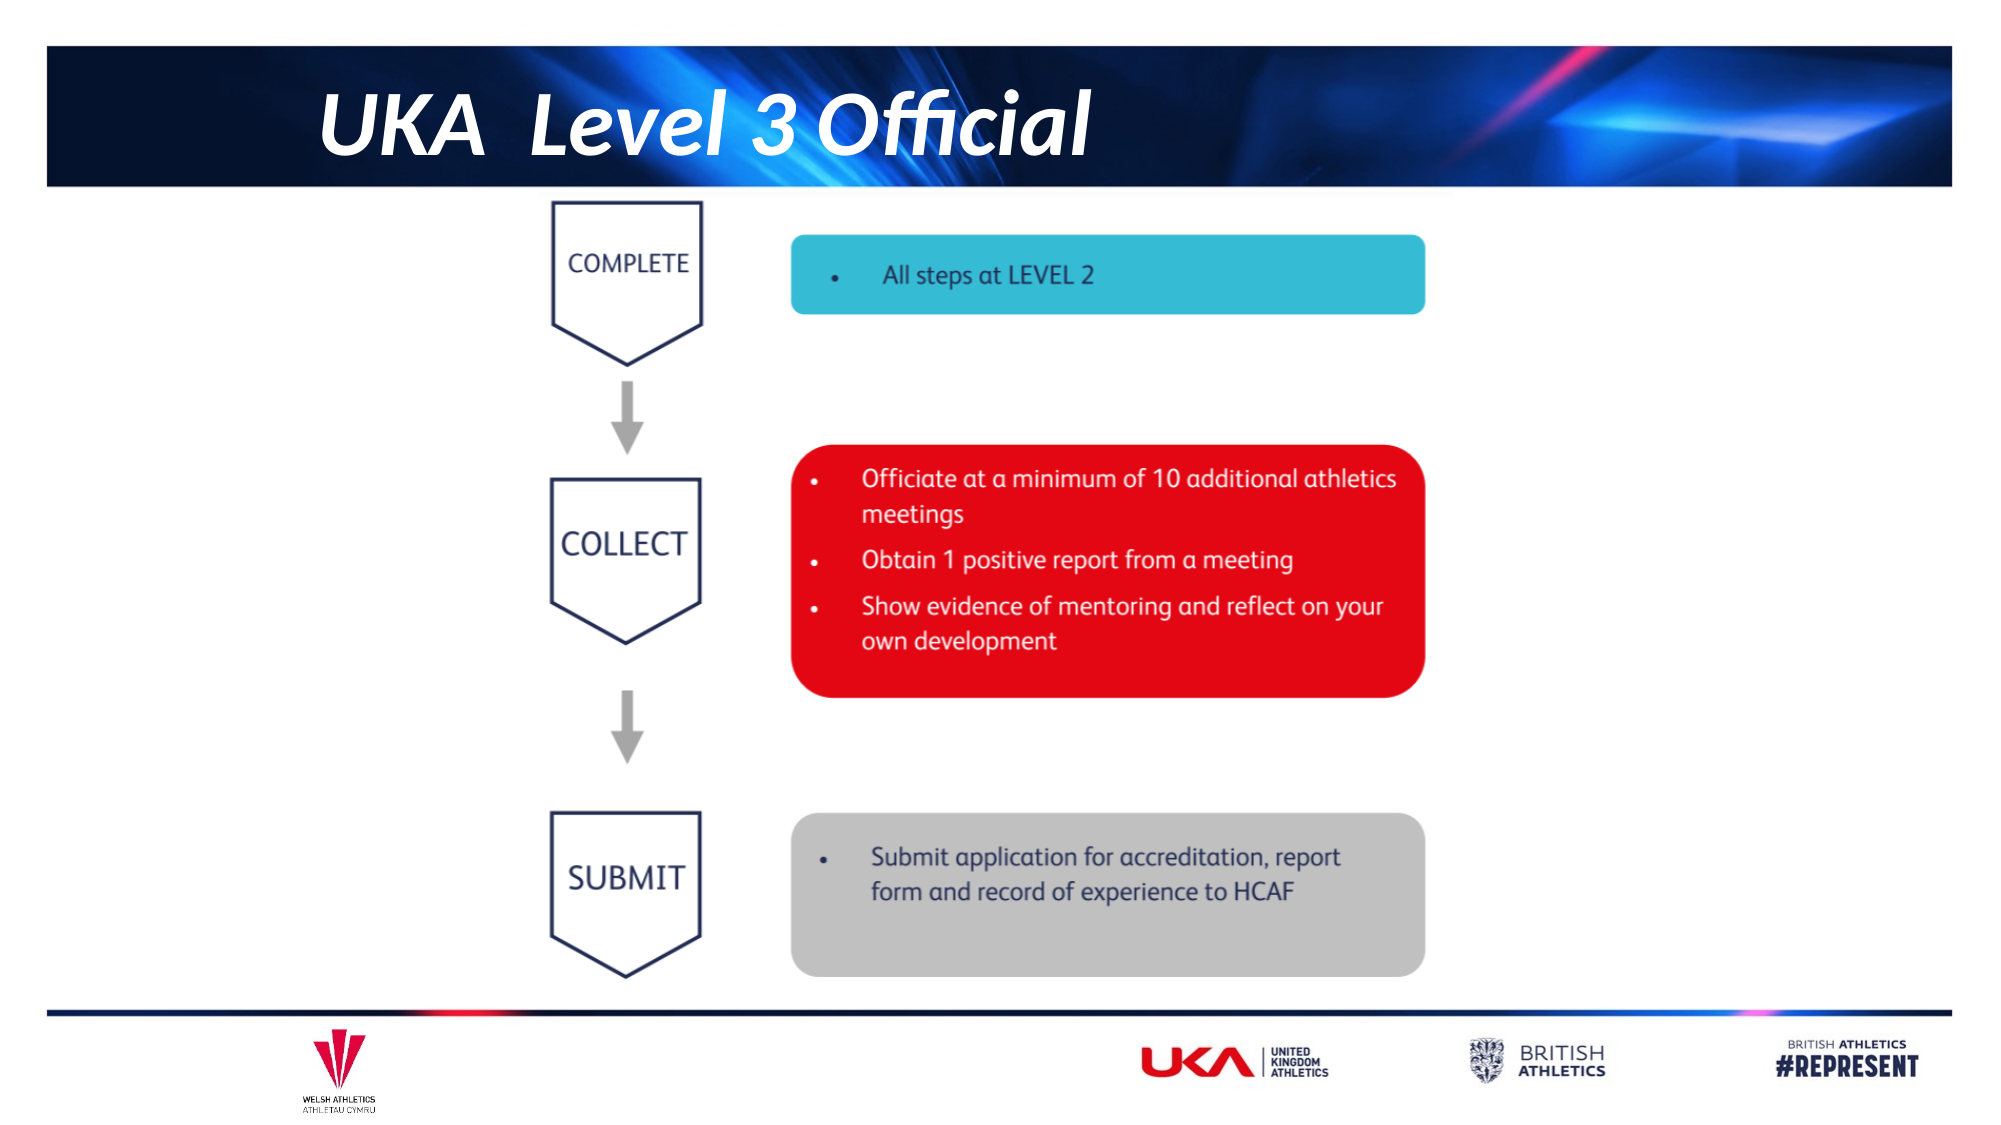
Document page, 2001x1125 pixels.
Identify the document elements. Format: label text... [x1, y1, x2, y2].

picture [0, 0, 1999, 1125]
text_box UKA Level 3 Official [303, 66, 2000, 177]
